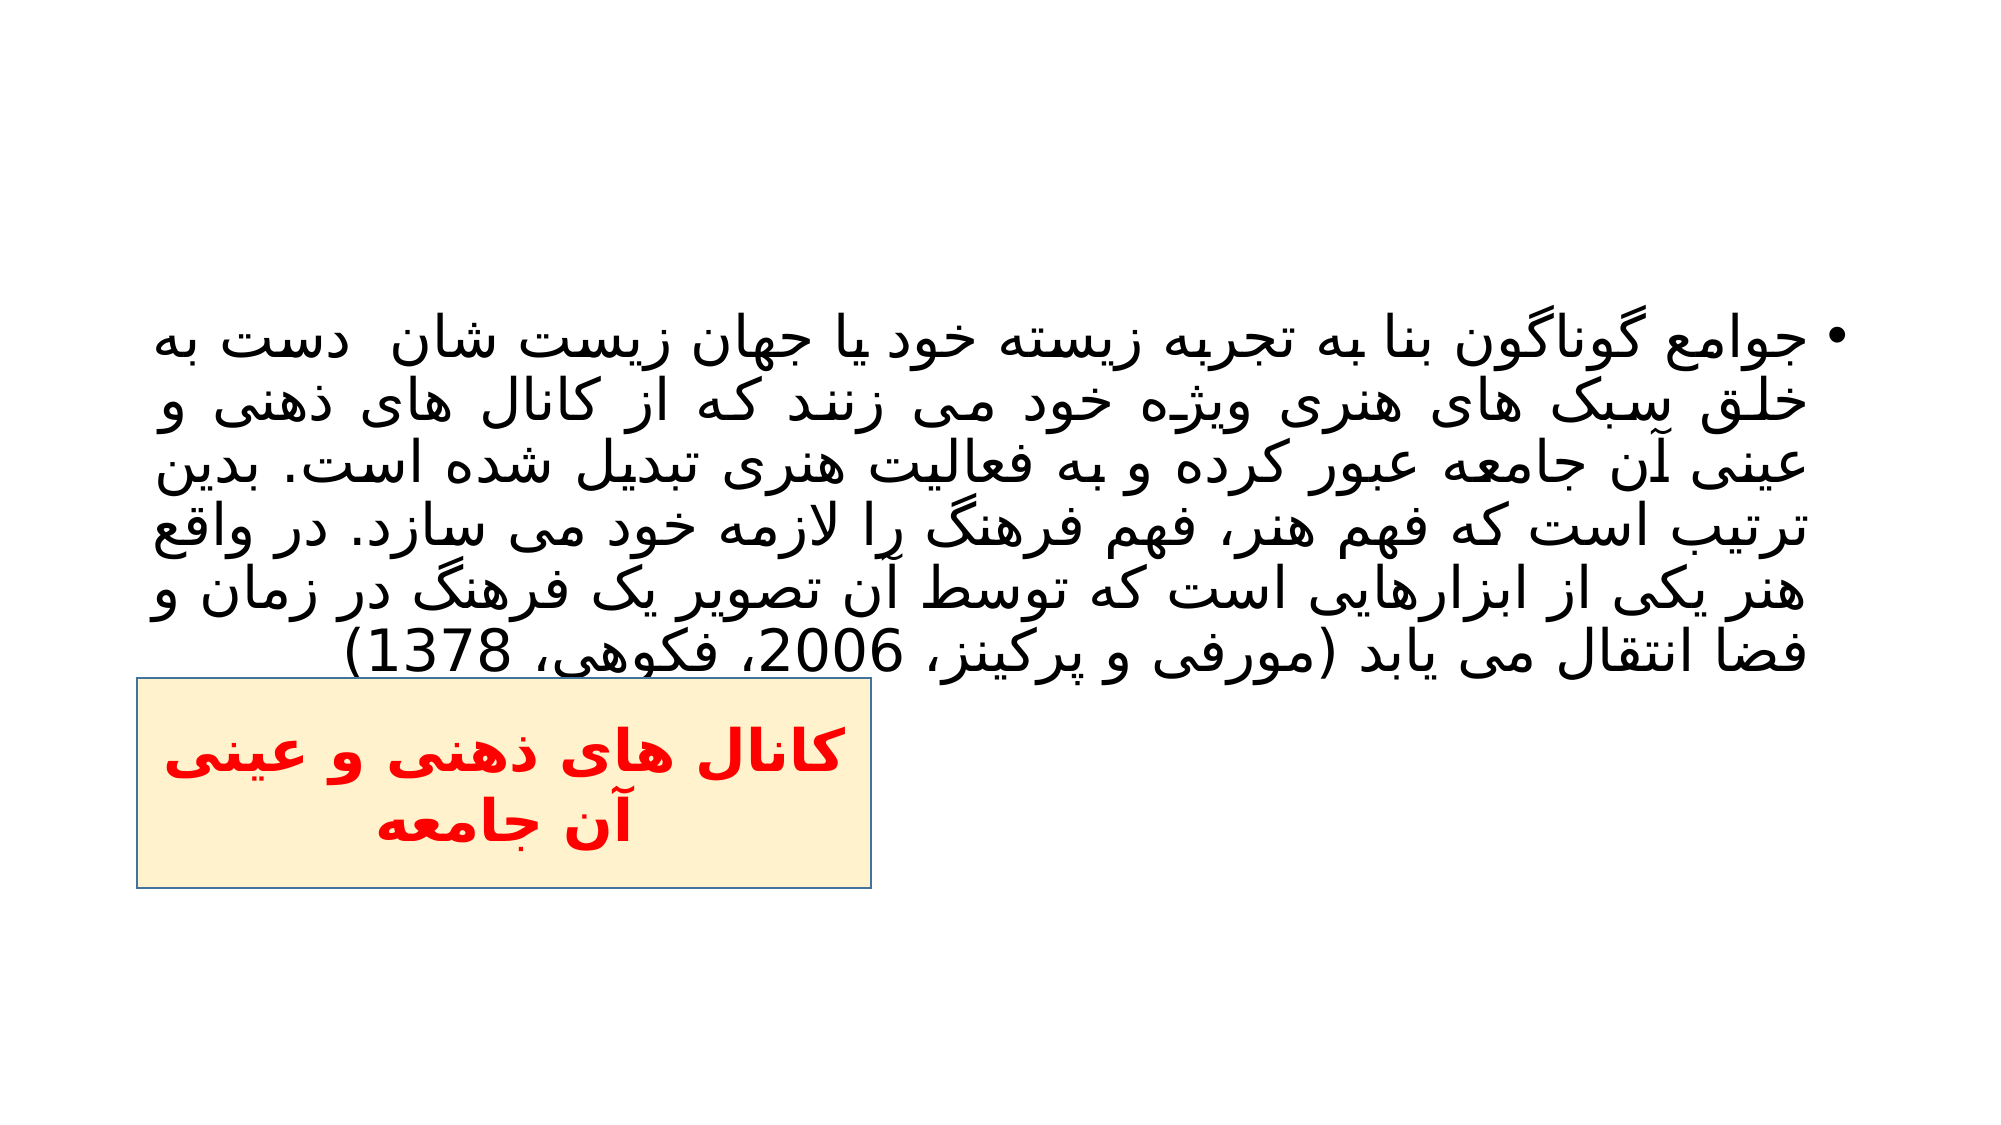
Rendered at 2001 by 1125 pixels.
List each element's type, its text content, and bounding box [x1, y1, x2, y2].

list جوامع گوناگون بنا به تجربه زیسته خود یا جهان زیست شان دست به خلق سبک های هنری ویژه خود می زنند که از کانال های ذهنی و عینی آن جامعه عبور کرده و به فعالیت هنری تبدیل شده است. بدین ترتیب است که فهم هنر، فهم فرهنگ را لازمه خود می سازد. در واقع هنر یکی از ابزارهایی است که توسط آن تصویر یک فرهنگ در زمان و فضا انتقال می یابد (مورفی و پرکینز، 2006، فکوهی، 1378) [137, 299, 1863, 1014]
text_box کانال های ذهنی و عینی آن جامعه [136, 677, 872, 889]
